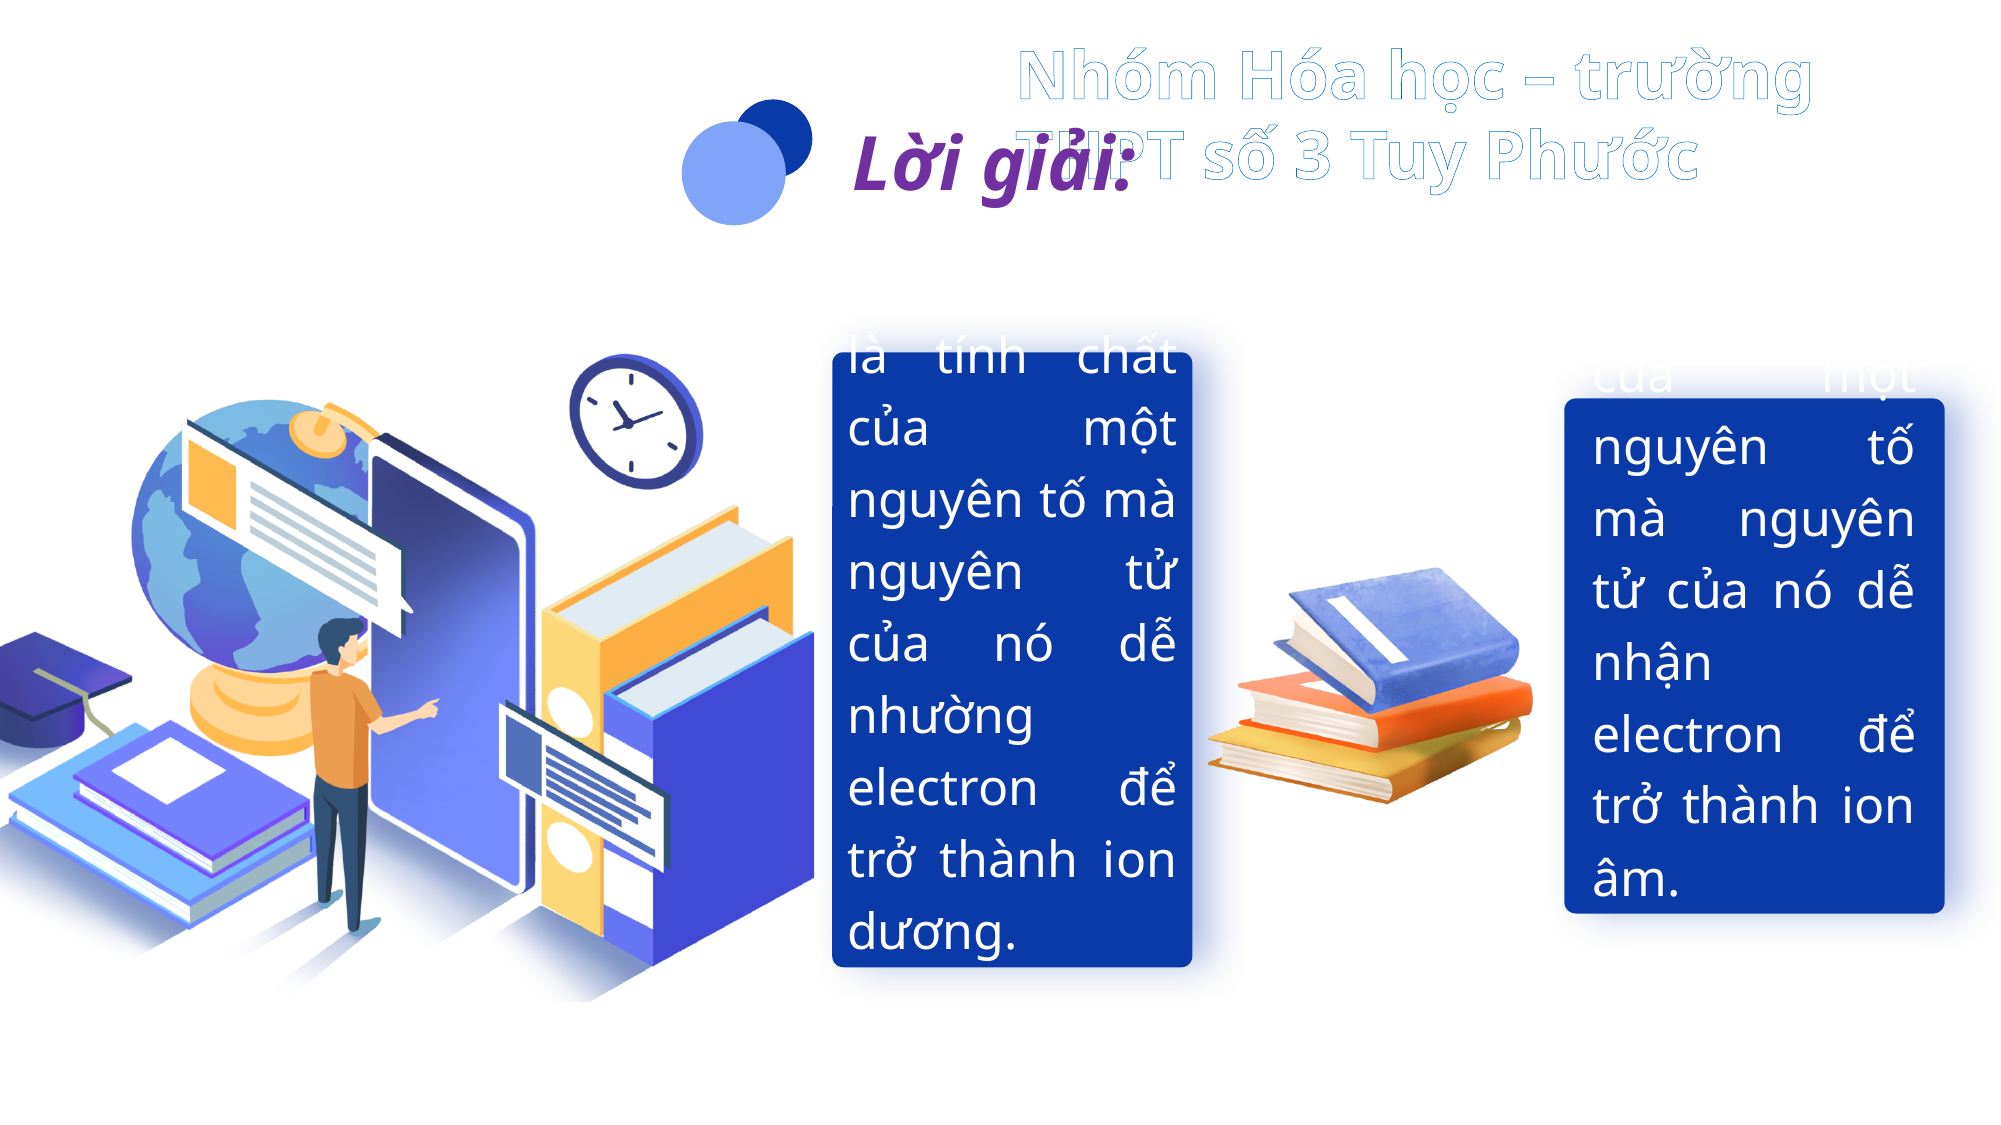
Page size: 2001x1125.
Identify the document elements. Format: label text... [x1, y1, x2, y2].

text_box [1563, 397, 1946, 915]
text_box Tính phi kim là tính chất của một nguyên tố mà nguyên tử của nó dễ nhận electron để trở thành ion âm. [1577, 470, 1932, 914]
text_box Tính kim loại là tính chất của một nguyên tố mà nguyên tử của nó dễ nhường electron để trở thành ion dương. [853, 470, 1193, 968]
picture [1199, 550, 1546, 812]
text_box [681, 99, 813, 226]
picture [0, 338, 853, 1002]
text_box [853, 351, 1194, 960]
text_box Lời giải: [837, 81, 1404, 213]
